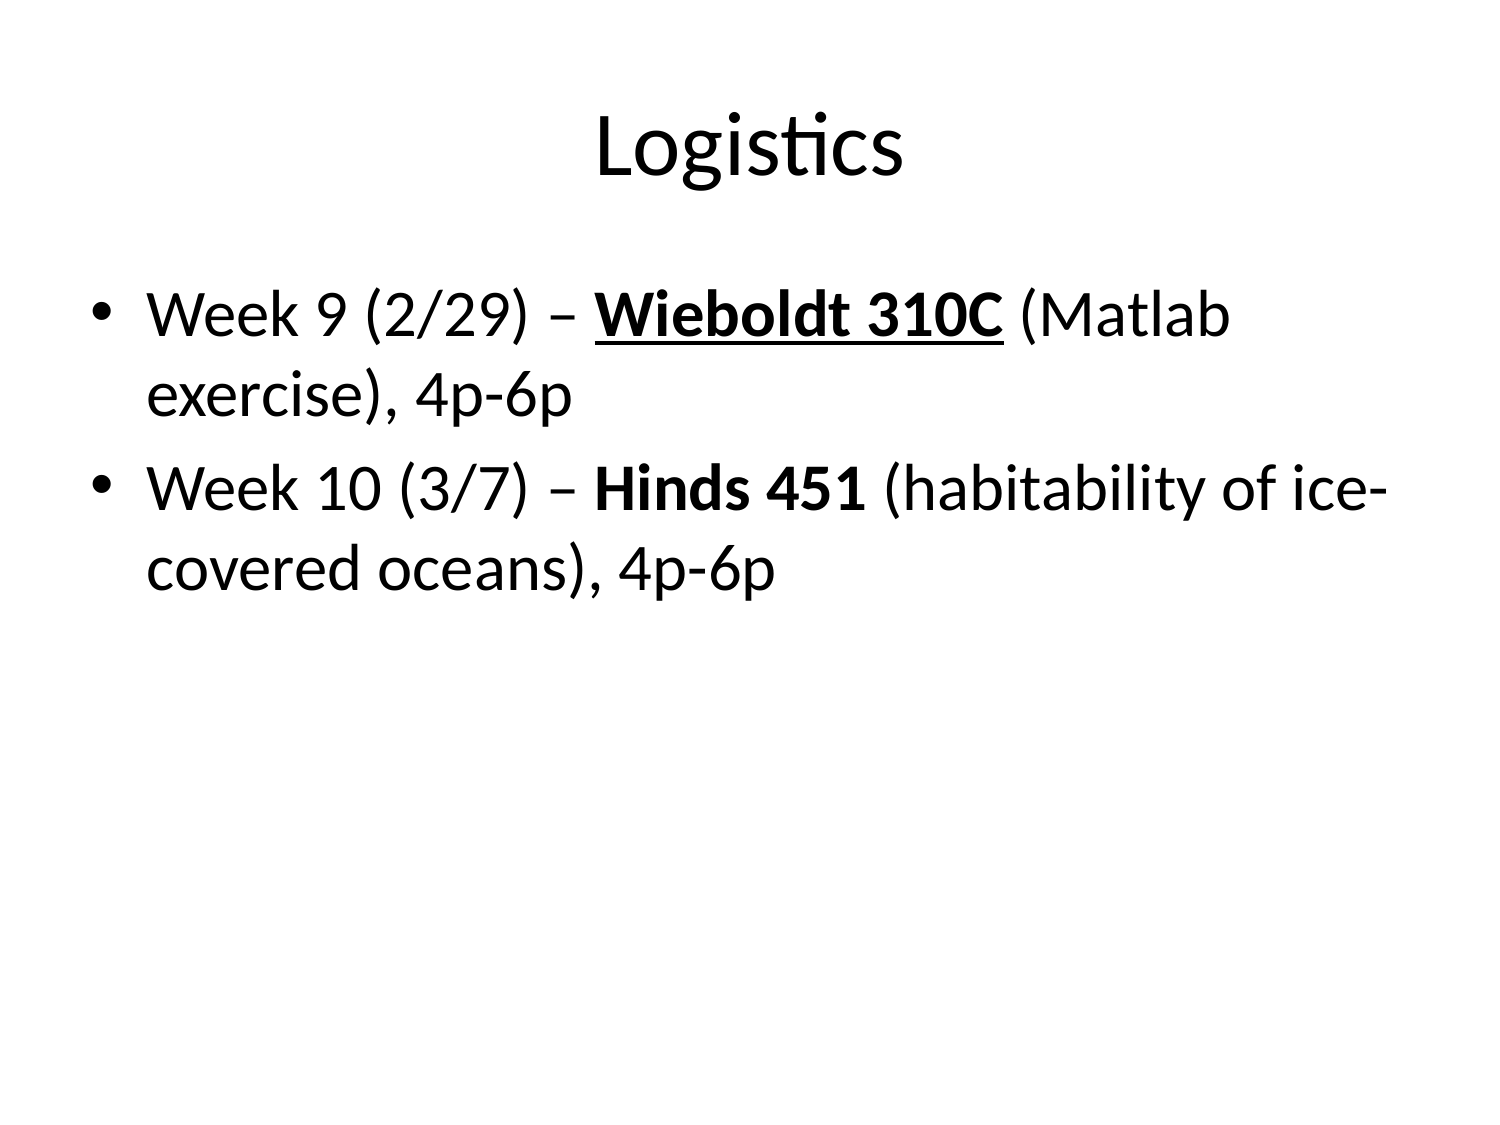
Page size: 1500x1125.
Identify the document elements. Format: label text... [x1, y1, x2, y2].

title Logistics [75, 45, 1425, 233]
list Week 9 (2/29) – Wieboldt 310C (Matlab exercise), 4p-6p Week 10 (3/7) – Hinds 451 (habitability of ice-covered oceans), 4p-6p [75, 262, 1425, 1005]
